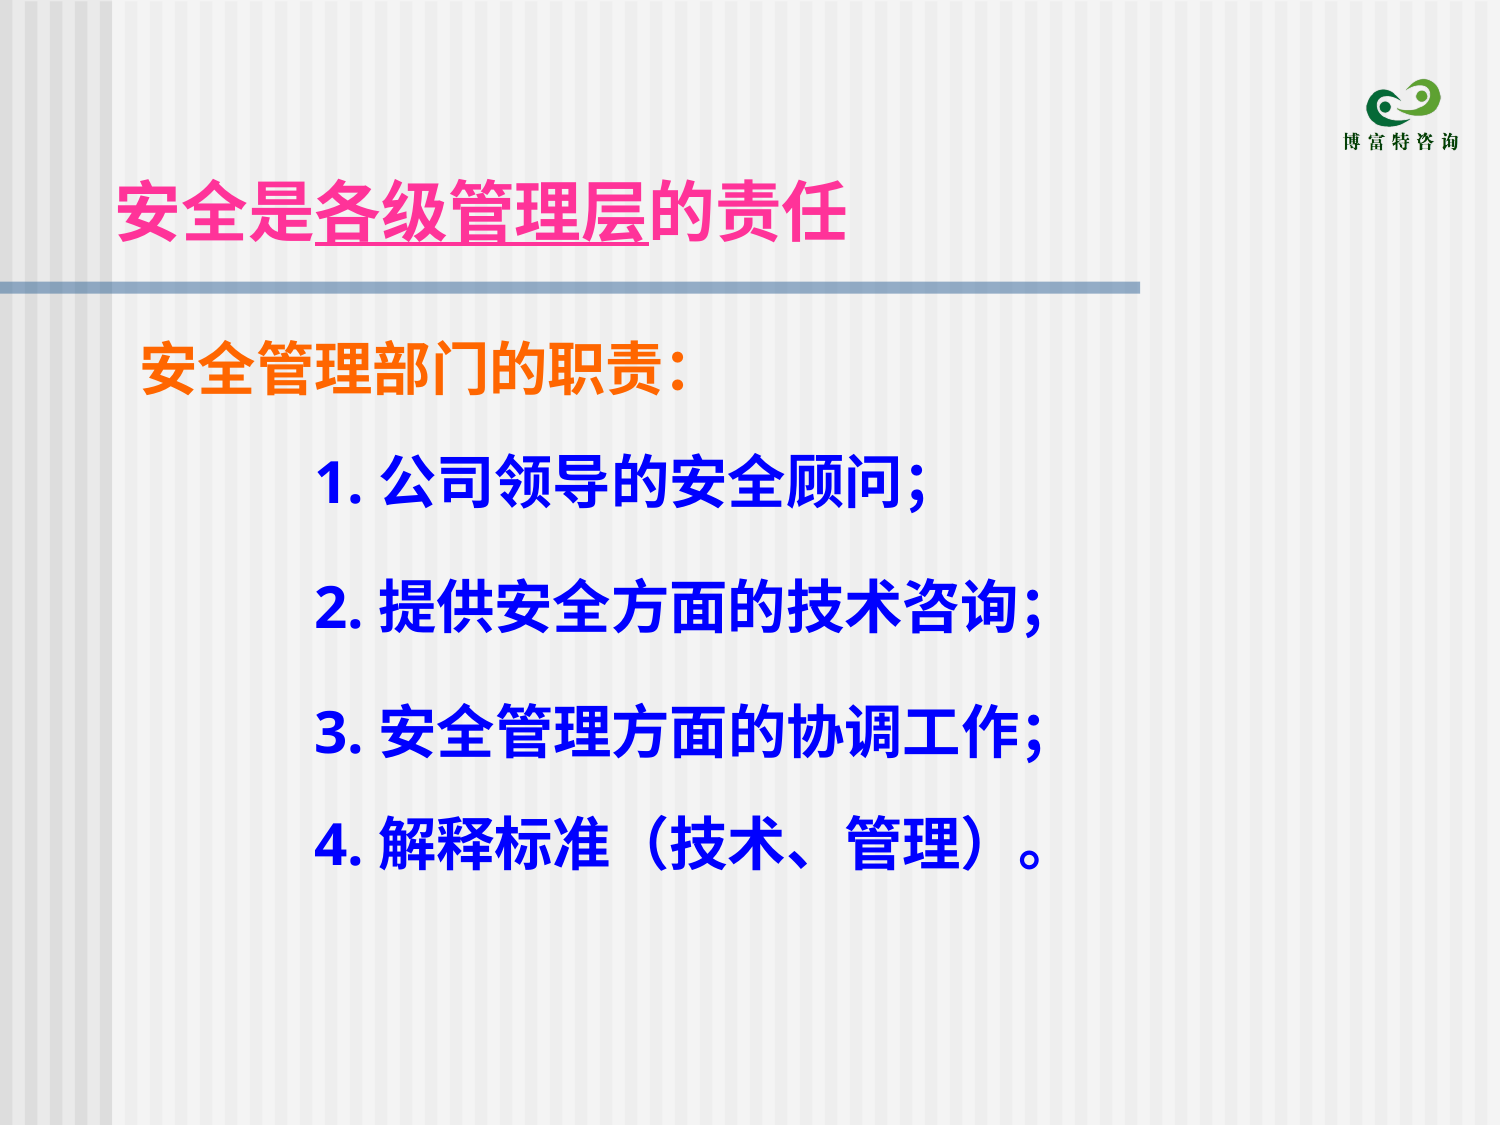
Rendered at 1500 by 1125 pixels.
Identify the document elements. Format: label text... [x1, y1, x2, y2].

text_box 安全是各级管理层的责任 [99, 162, 864, 258]
text_box 1.公司领导的安全顾问； [299, 437, 1050, 523]
text_box 4.解释标准（技术、管理）。 [299, 800, 1125, 885]
picture [1329, 78, 1477, 153]
text_box 3.安全管理方面的协调工作； [300, 687, 1100, 773]
text_box 2.提供安全方面的技术咨询； [299, 562, 1113, 648]
text_box 安全管理部门的职责： [124, 324, 813, 410]
